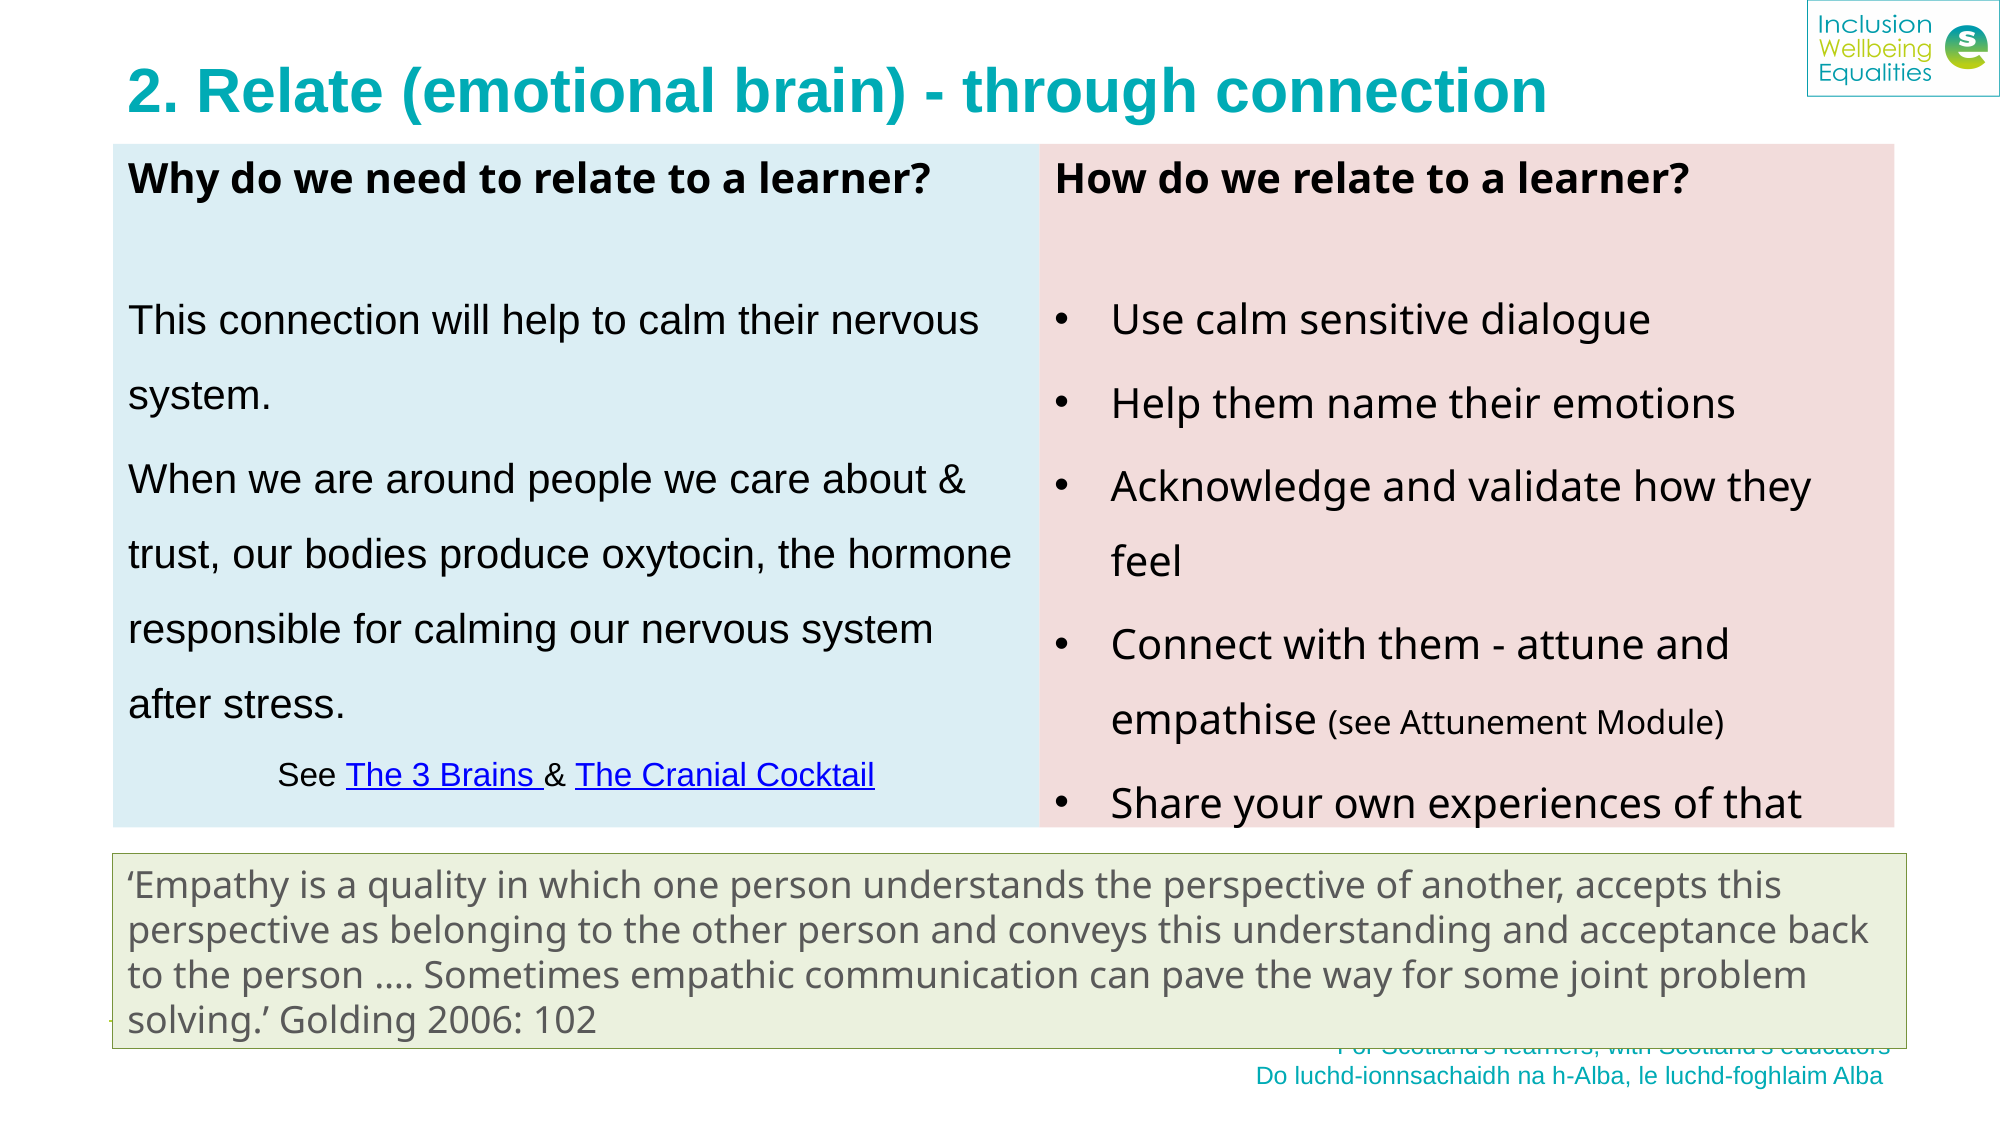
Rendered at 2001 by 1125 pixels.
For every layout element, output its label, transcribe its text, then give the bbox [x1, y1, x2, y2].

picture [1807, 0, 2000, 97]
text_box How do we relate to a learner? Use calm sensitive dialogue Help them name their emotions Acknowledge and validate how they feel Connect with them - attune and empathise (see Attunement Module) Share your own experiences of that emotion (only share what is safe to share) [1039, 143, 1895, 828]
title 2. Relate (emotional brain) - through connection [112, 29, 1891, 146]
text_box Why do we need to relate to a learner? This connection will help to calm their nervous system. When we are around people we care about & trust, our bodies produce oxytocin, the hormone responsible for calming our nervous system after stress. See The 3 Brains & The Cranial Cocktail [113, 143, 1039, 828]
text_box ‘Empathy is a quality in which one person understands the perspective of another, accepts this perspective as belonging to the other person and conveys this understanding and acceptance back to the person …. Sometimes empathic communication can pave the way for some joint problem solving.’ Golding 2006: 102 [112, 853, 1907, 1049]
